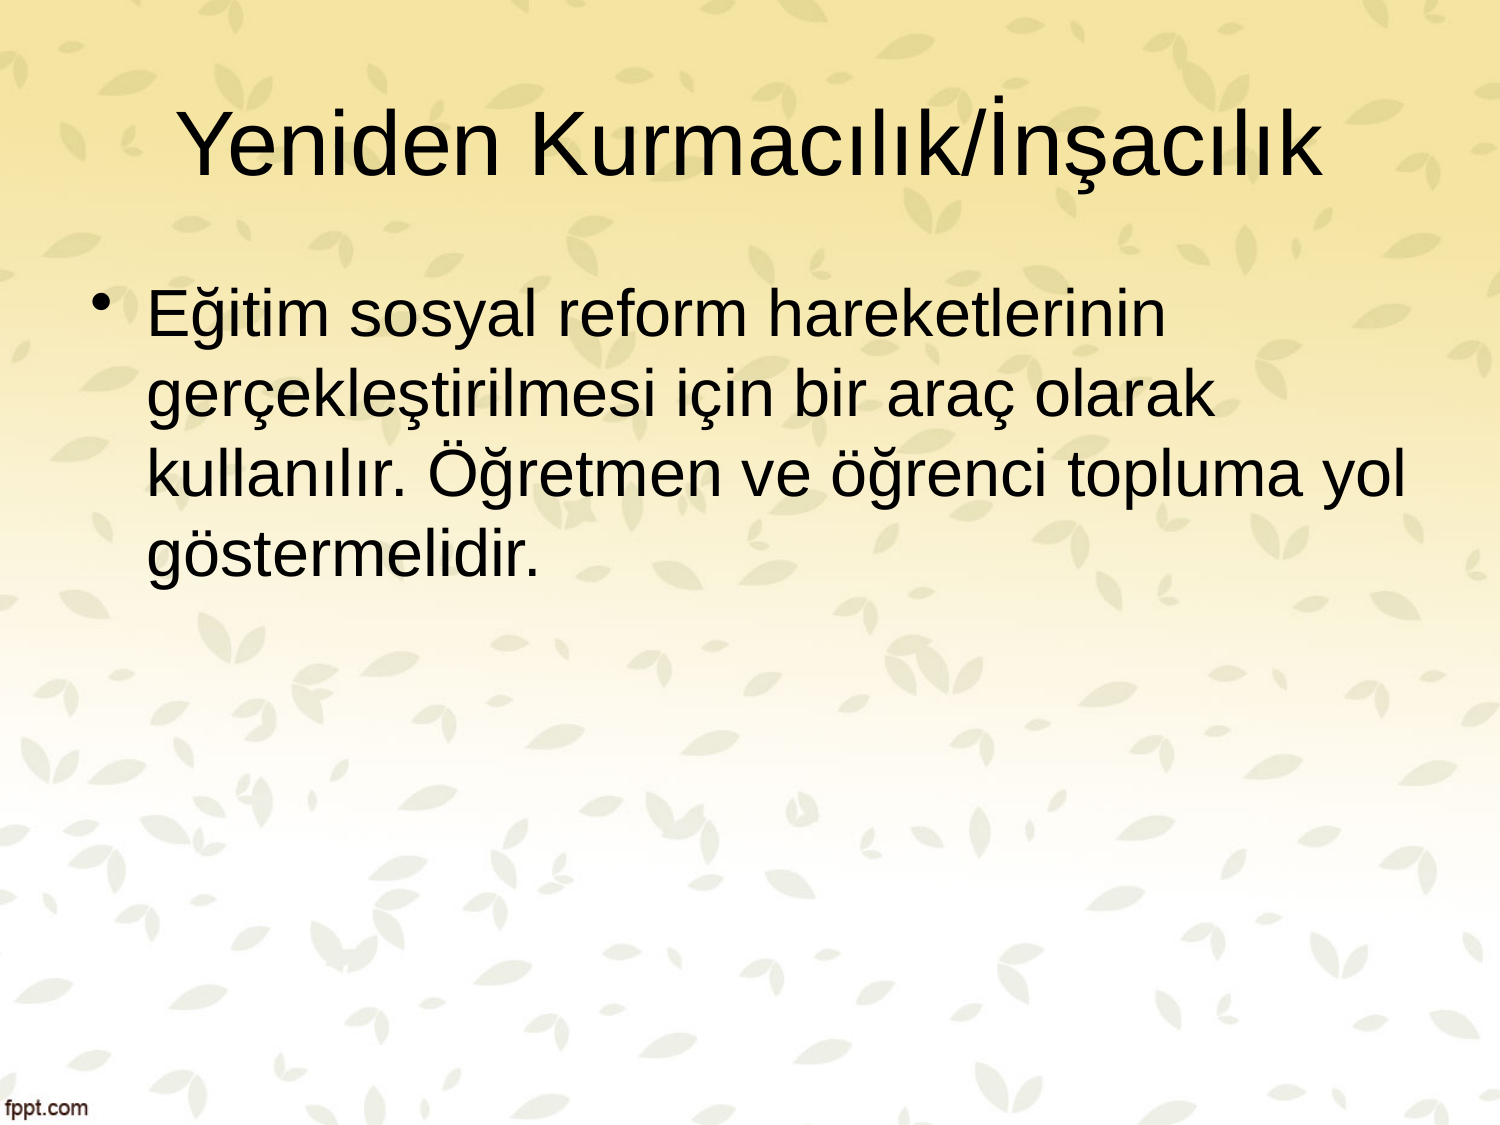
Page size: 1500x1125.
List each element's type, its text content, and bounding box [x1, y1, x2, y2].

picture [0, 0, 1500, 1125]
title Yeniden Kurmacılık/İnşacılık [75, 45, 1425, 233]
list Eğitim sosyal reform hareketlerinin gerçekleştirilmesi için bir araç olarak kullanılır. Öğretmen ve öğrenci topluma yol göstermelidir. [75, 262, 1425, 1005]
